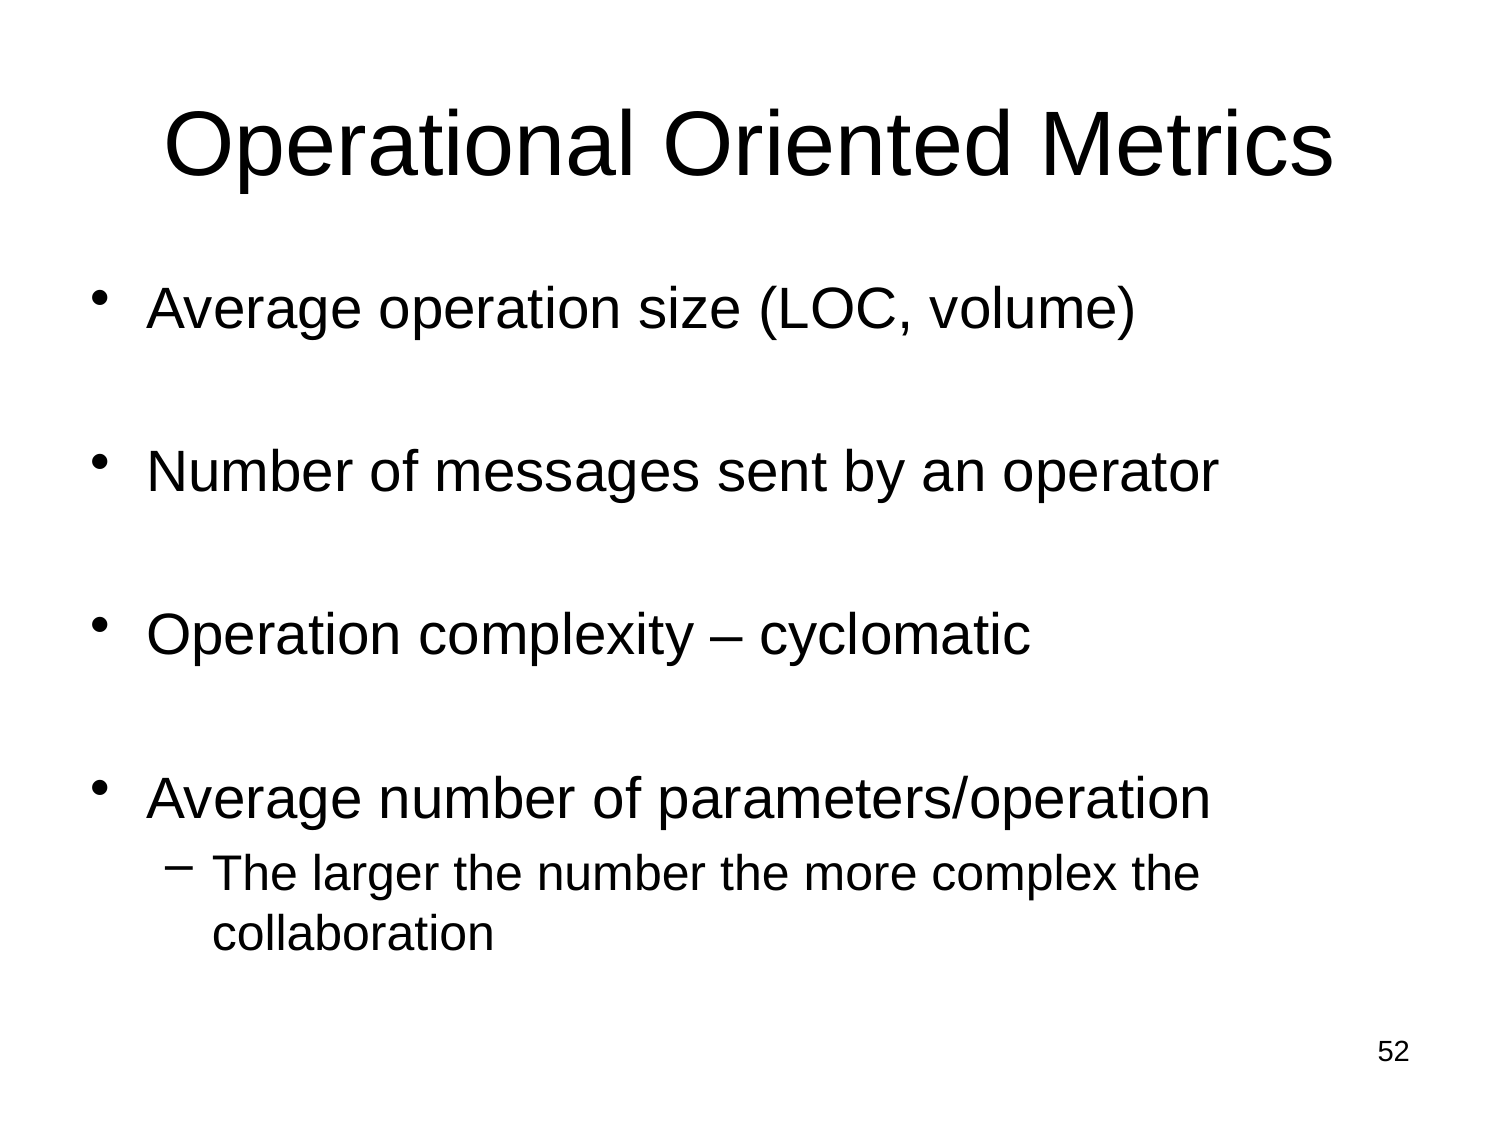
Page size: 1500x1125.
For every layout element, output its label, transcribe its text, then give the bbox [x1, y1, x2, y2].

slide_number 52 [1074, 1024, 1426, 1103]
list Average operation size (LOC, volume) Number of messages sent by an operator Operation complexity – cyclomatic Average number of parameters/operation The larger the number the more complex the collaboration [74, 262, 1426, 1006]
title Operational Oriented Metrics [74, 44, 1426, 233]
